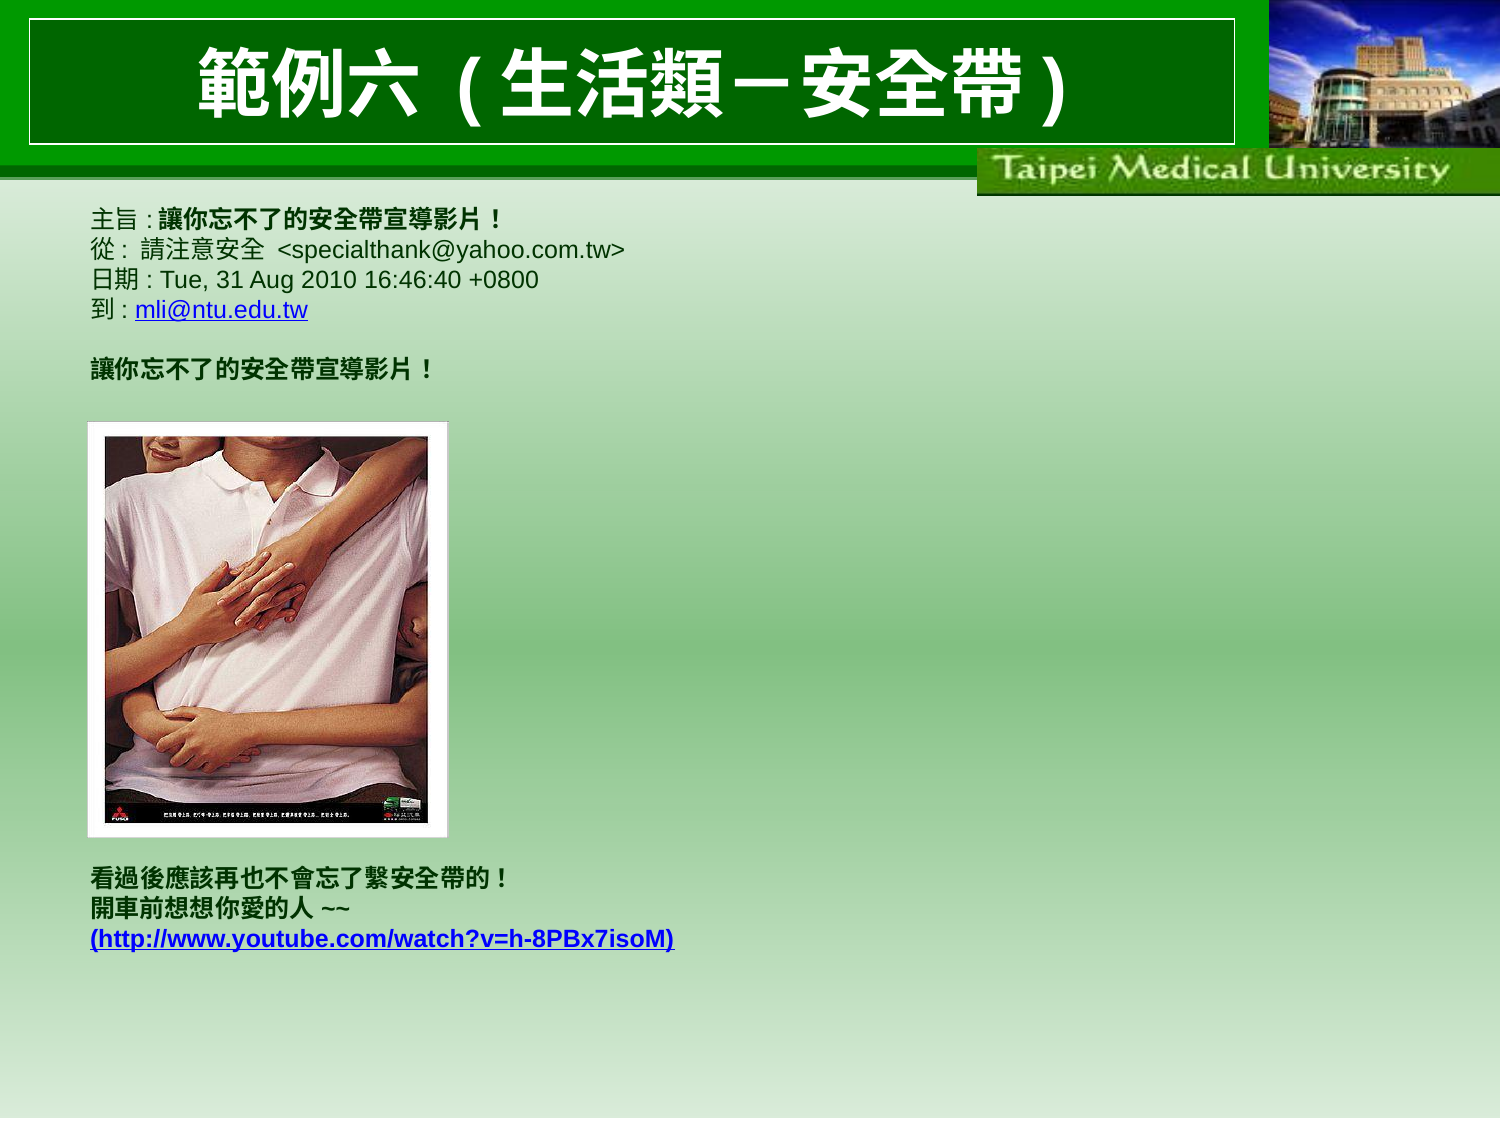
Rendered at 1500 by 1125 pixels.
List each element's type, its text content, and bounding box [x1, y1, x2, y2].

title 範例六 (生活類－安全帶) [29, 18, 1235, 145]
list 主旨:讓你忘不了的安全帶宣導影片！ 從: 請注意安全 <specialthank@yahoo.com.tw> 日期: Tue, 31 Aug 2010 16:46:40 +0800 到: mli@ntu.edu.tw 讓你忘不了的安全帶宣導影片！ 英國的溫馨宣導短片！ 看過後應該再也不會忘了繫安全帶的！ 開車前想想你愛的人~~ (http://www.youtube.com/watch?v=h-8PBx7isoM) [74, 196, 1426, 1036]
picture [87, 421, 449, 838]
picture [977, 0, 1500, 196]
